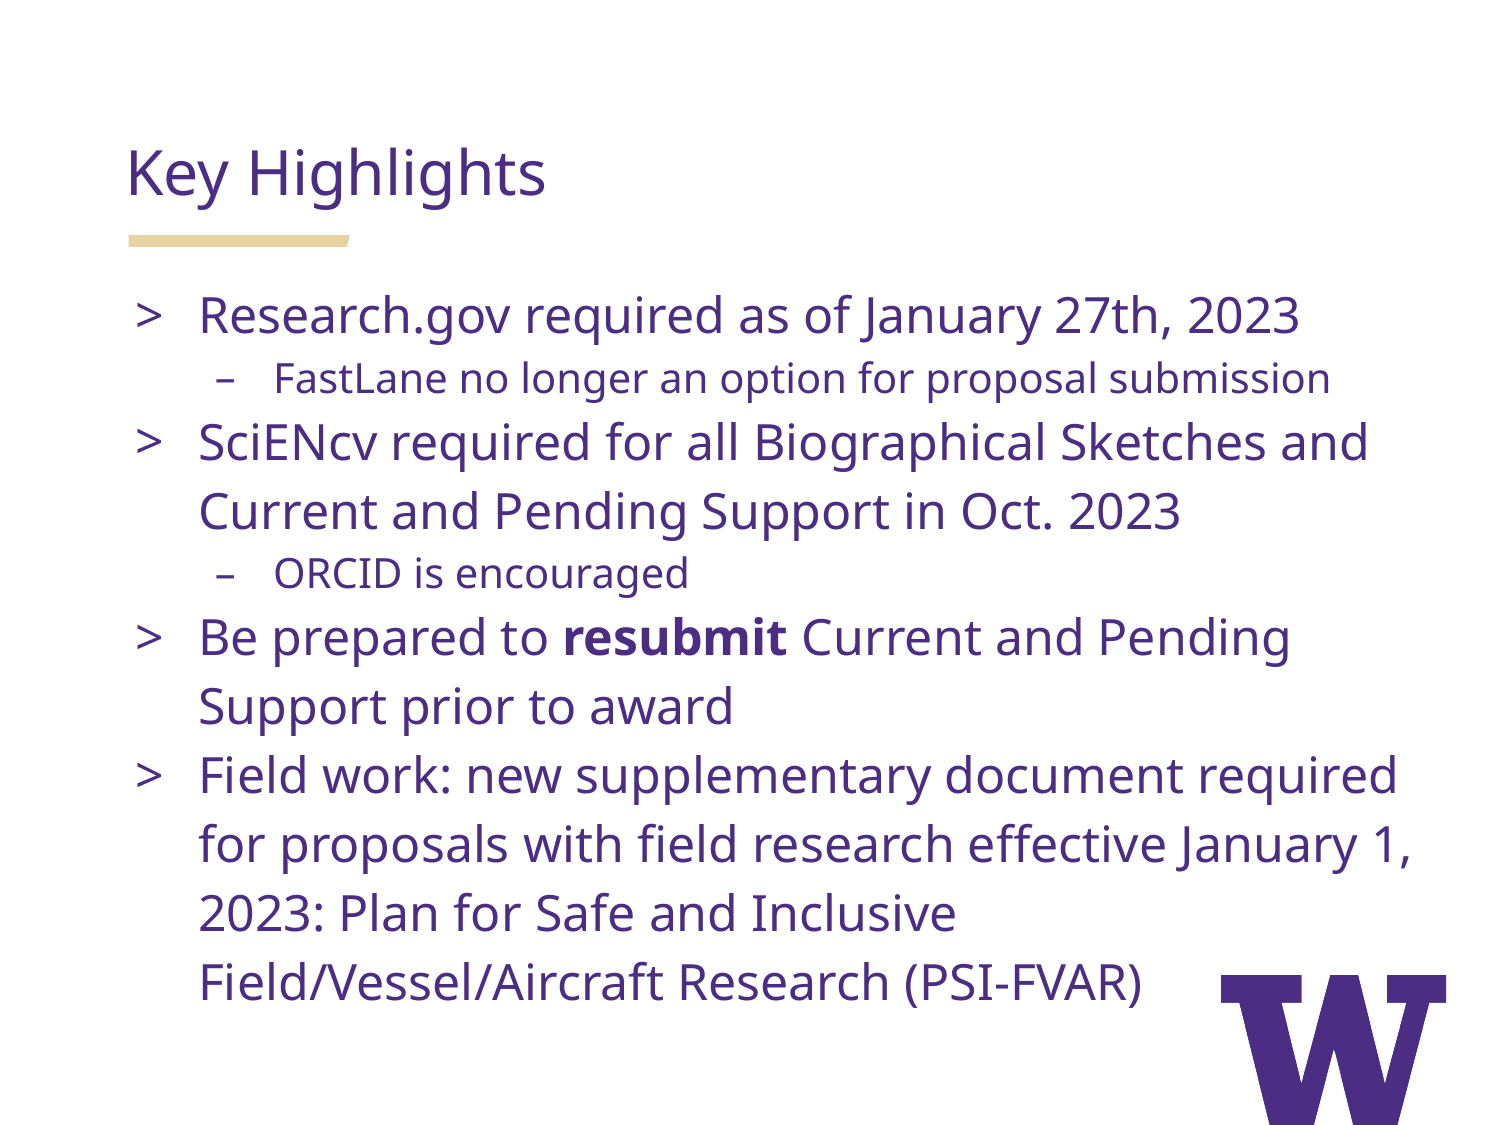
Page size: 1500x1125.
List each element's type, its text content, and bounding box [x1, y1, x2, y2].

picture [128, 235, 350, 247]
picture [1221, 975, 1447, 1125]
list Key Highlights [110, 60, 1453, 224]
list Research.gov required as of January 27th, 2023 FastLane no longer an option for proposal submission SciENcv required for all Biographical Sketches and Current and Pending Support in Oct. 2023 ORCID is encouraged Be prepared to resubmit Current and Pending Support prior to award Field work: new supplementary document required for proposals with field research effective January 1, 2023: Plan for Safe and Inclusive Field/Vessel/Aircraft Research (PSI-FVAR) [108, 259, 1453, 919]
